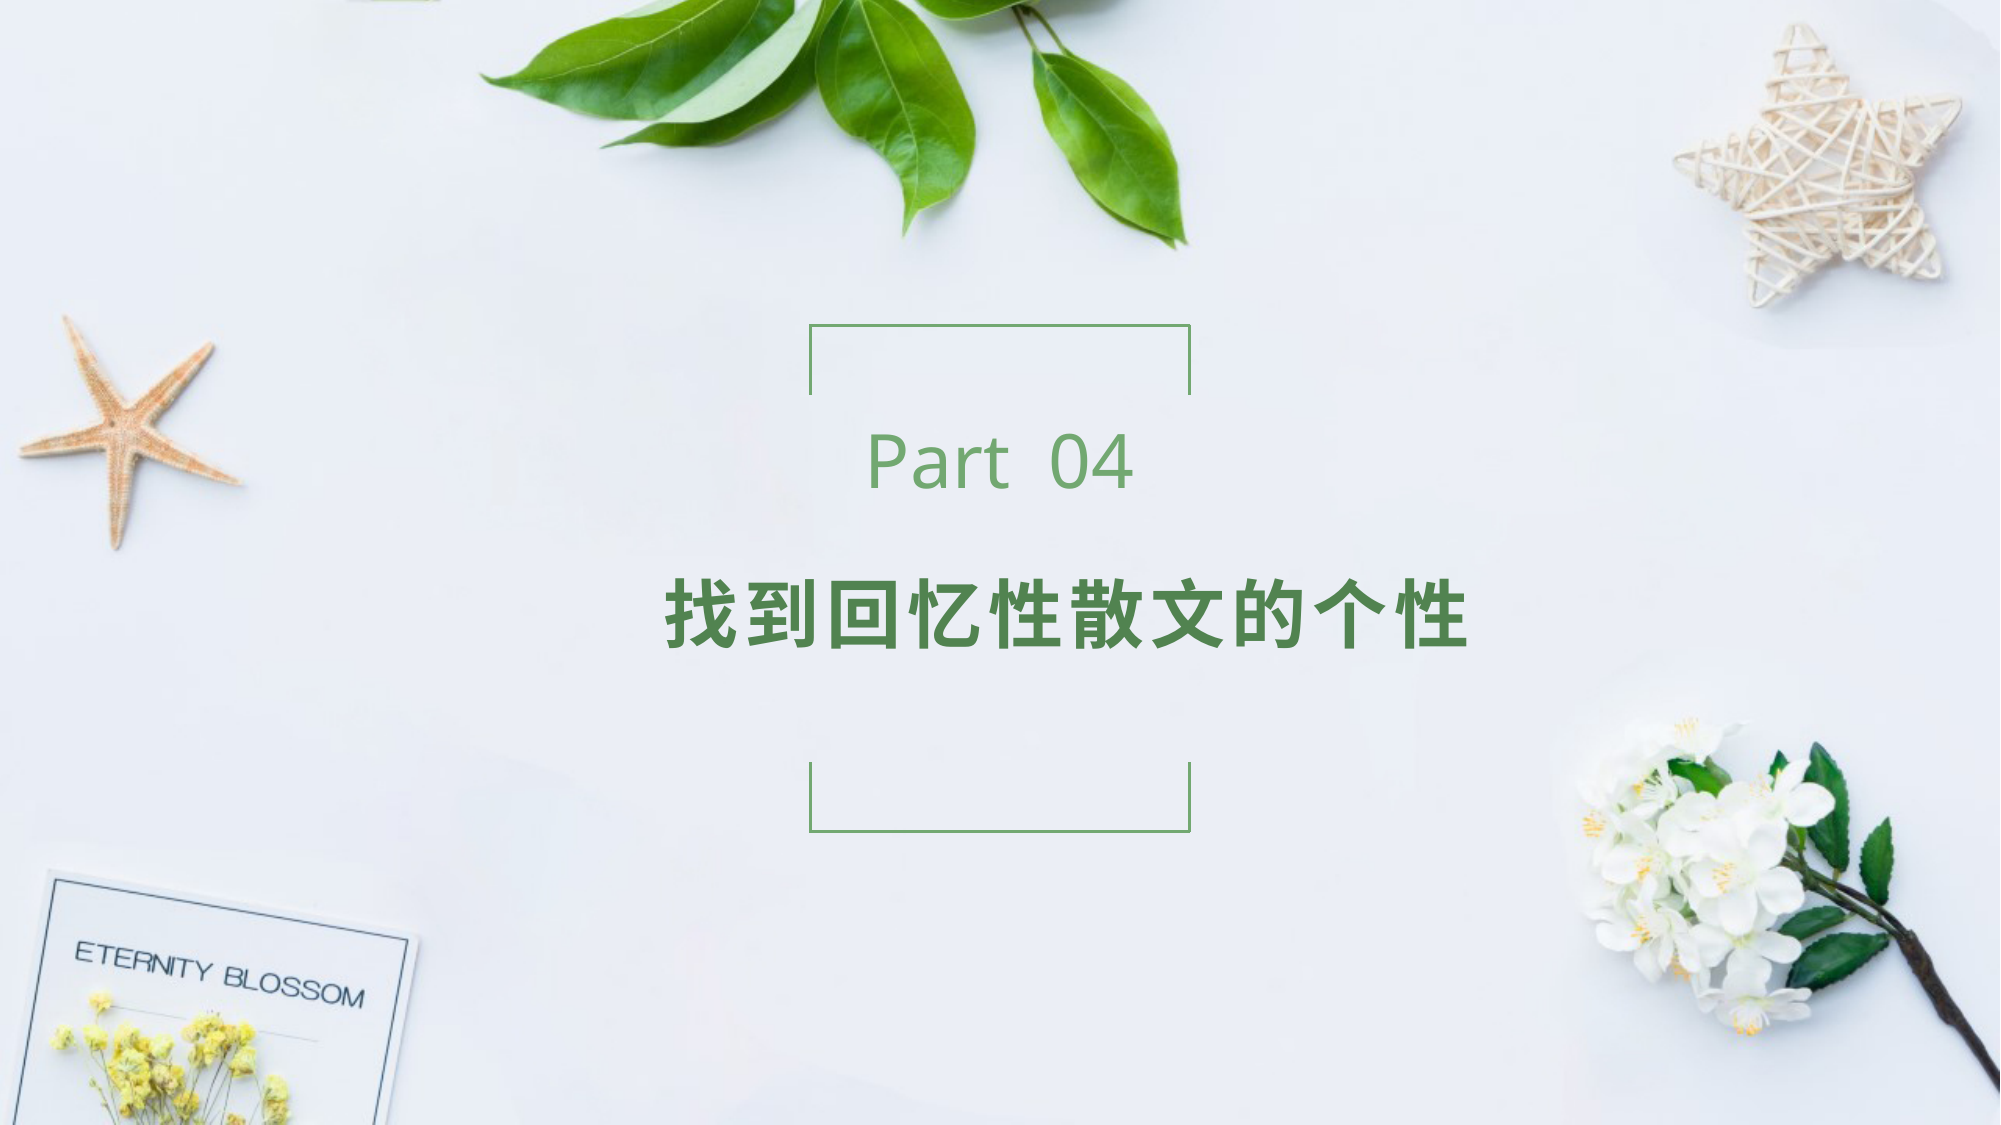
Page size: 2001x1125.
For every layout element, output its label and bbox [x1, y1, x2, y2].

picture [0, 0, 2000, 1125]
text_box [809, 324, 1191, 833]
